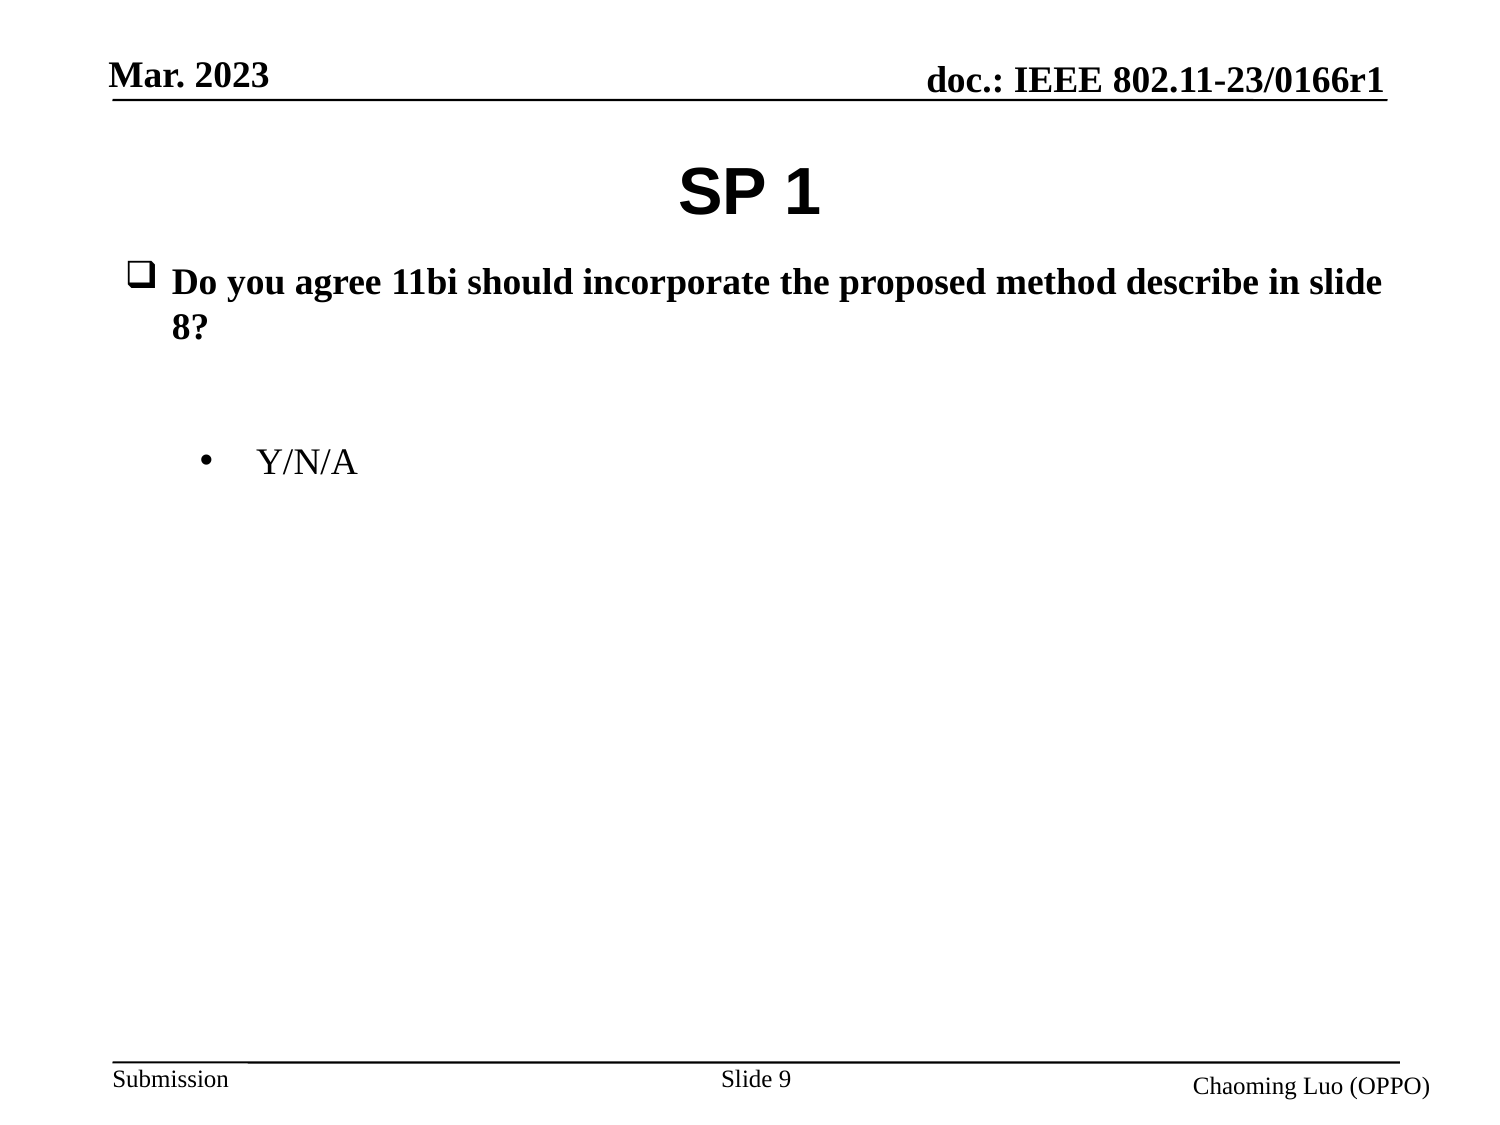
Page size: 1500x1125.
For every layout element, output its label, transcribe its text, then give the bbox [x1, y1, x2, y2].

title SP 1 [112, 112, 1388, 249]
text_box Chaoming Luo (OPPO) [1178, 1062, 1446, 1107]
slide_number Slide 9 [712, 1061, 800, 1093]
text_box Do you agree 11bi should incorporate the proposed method describe in slide 8? Y/N/A [109, 249, 1437, 535]
